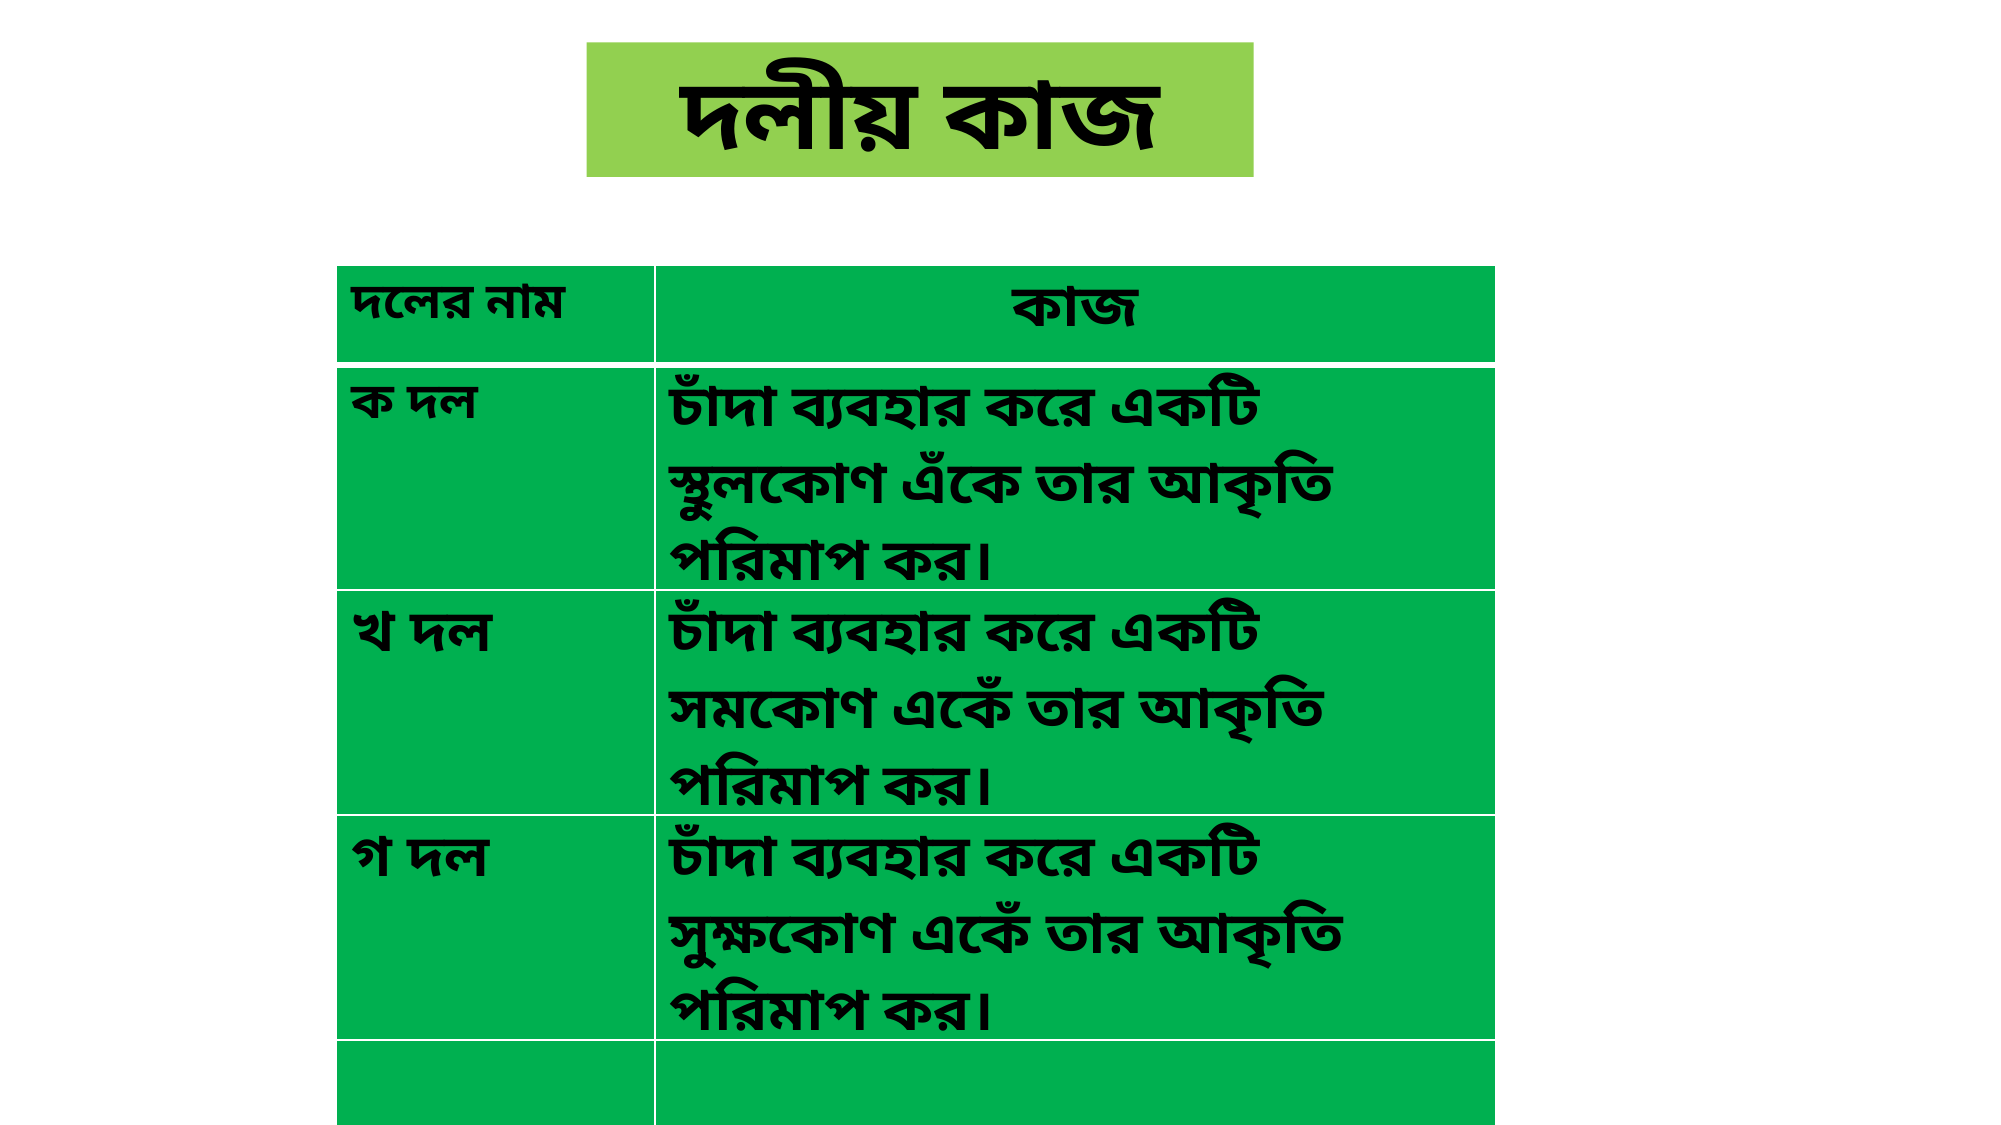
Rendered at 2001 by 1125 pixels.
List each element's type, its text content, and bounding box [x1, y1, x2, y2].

table_header কাজ [656, 266, 1495, 362]
table_cell চাঁদা ব্যবহার করে একটি সমকোণ একেঁ তার আকৃতি পরিমাপ কর। [656, 591, 1495, 814]
table_header দলের নাম [337, 266, 654, 362]
table_cell চাঁদা ব্যবহার করে একটি সুক্ষকোণ একেঁ তার আকৃতি পরিমাপ কর। [656, 816, 1495, 1039]
table_cell গ দল [337, 816, 654, 1039]
table_cell চাঁদা ব্যবহার করে একটি স্থুলকোণ এঁকে তার আকৃতি পরিমাপ কর। [656, 368, 1495, 589]
table_cell ক দল [337, 368, 654, 589]
table_cell [337, 1041, 654, 1125]
table_cell খ দল [337, 591, 654, 814]
text_box দলীয় কাজ [586, 42, 1254, 177]
table_cell [656, 1041, 1495, 1125]
